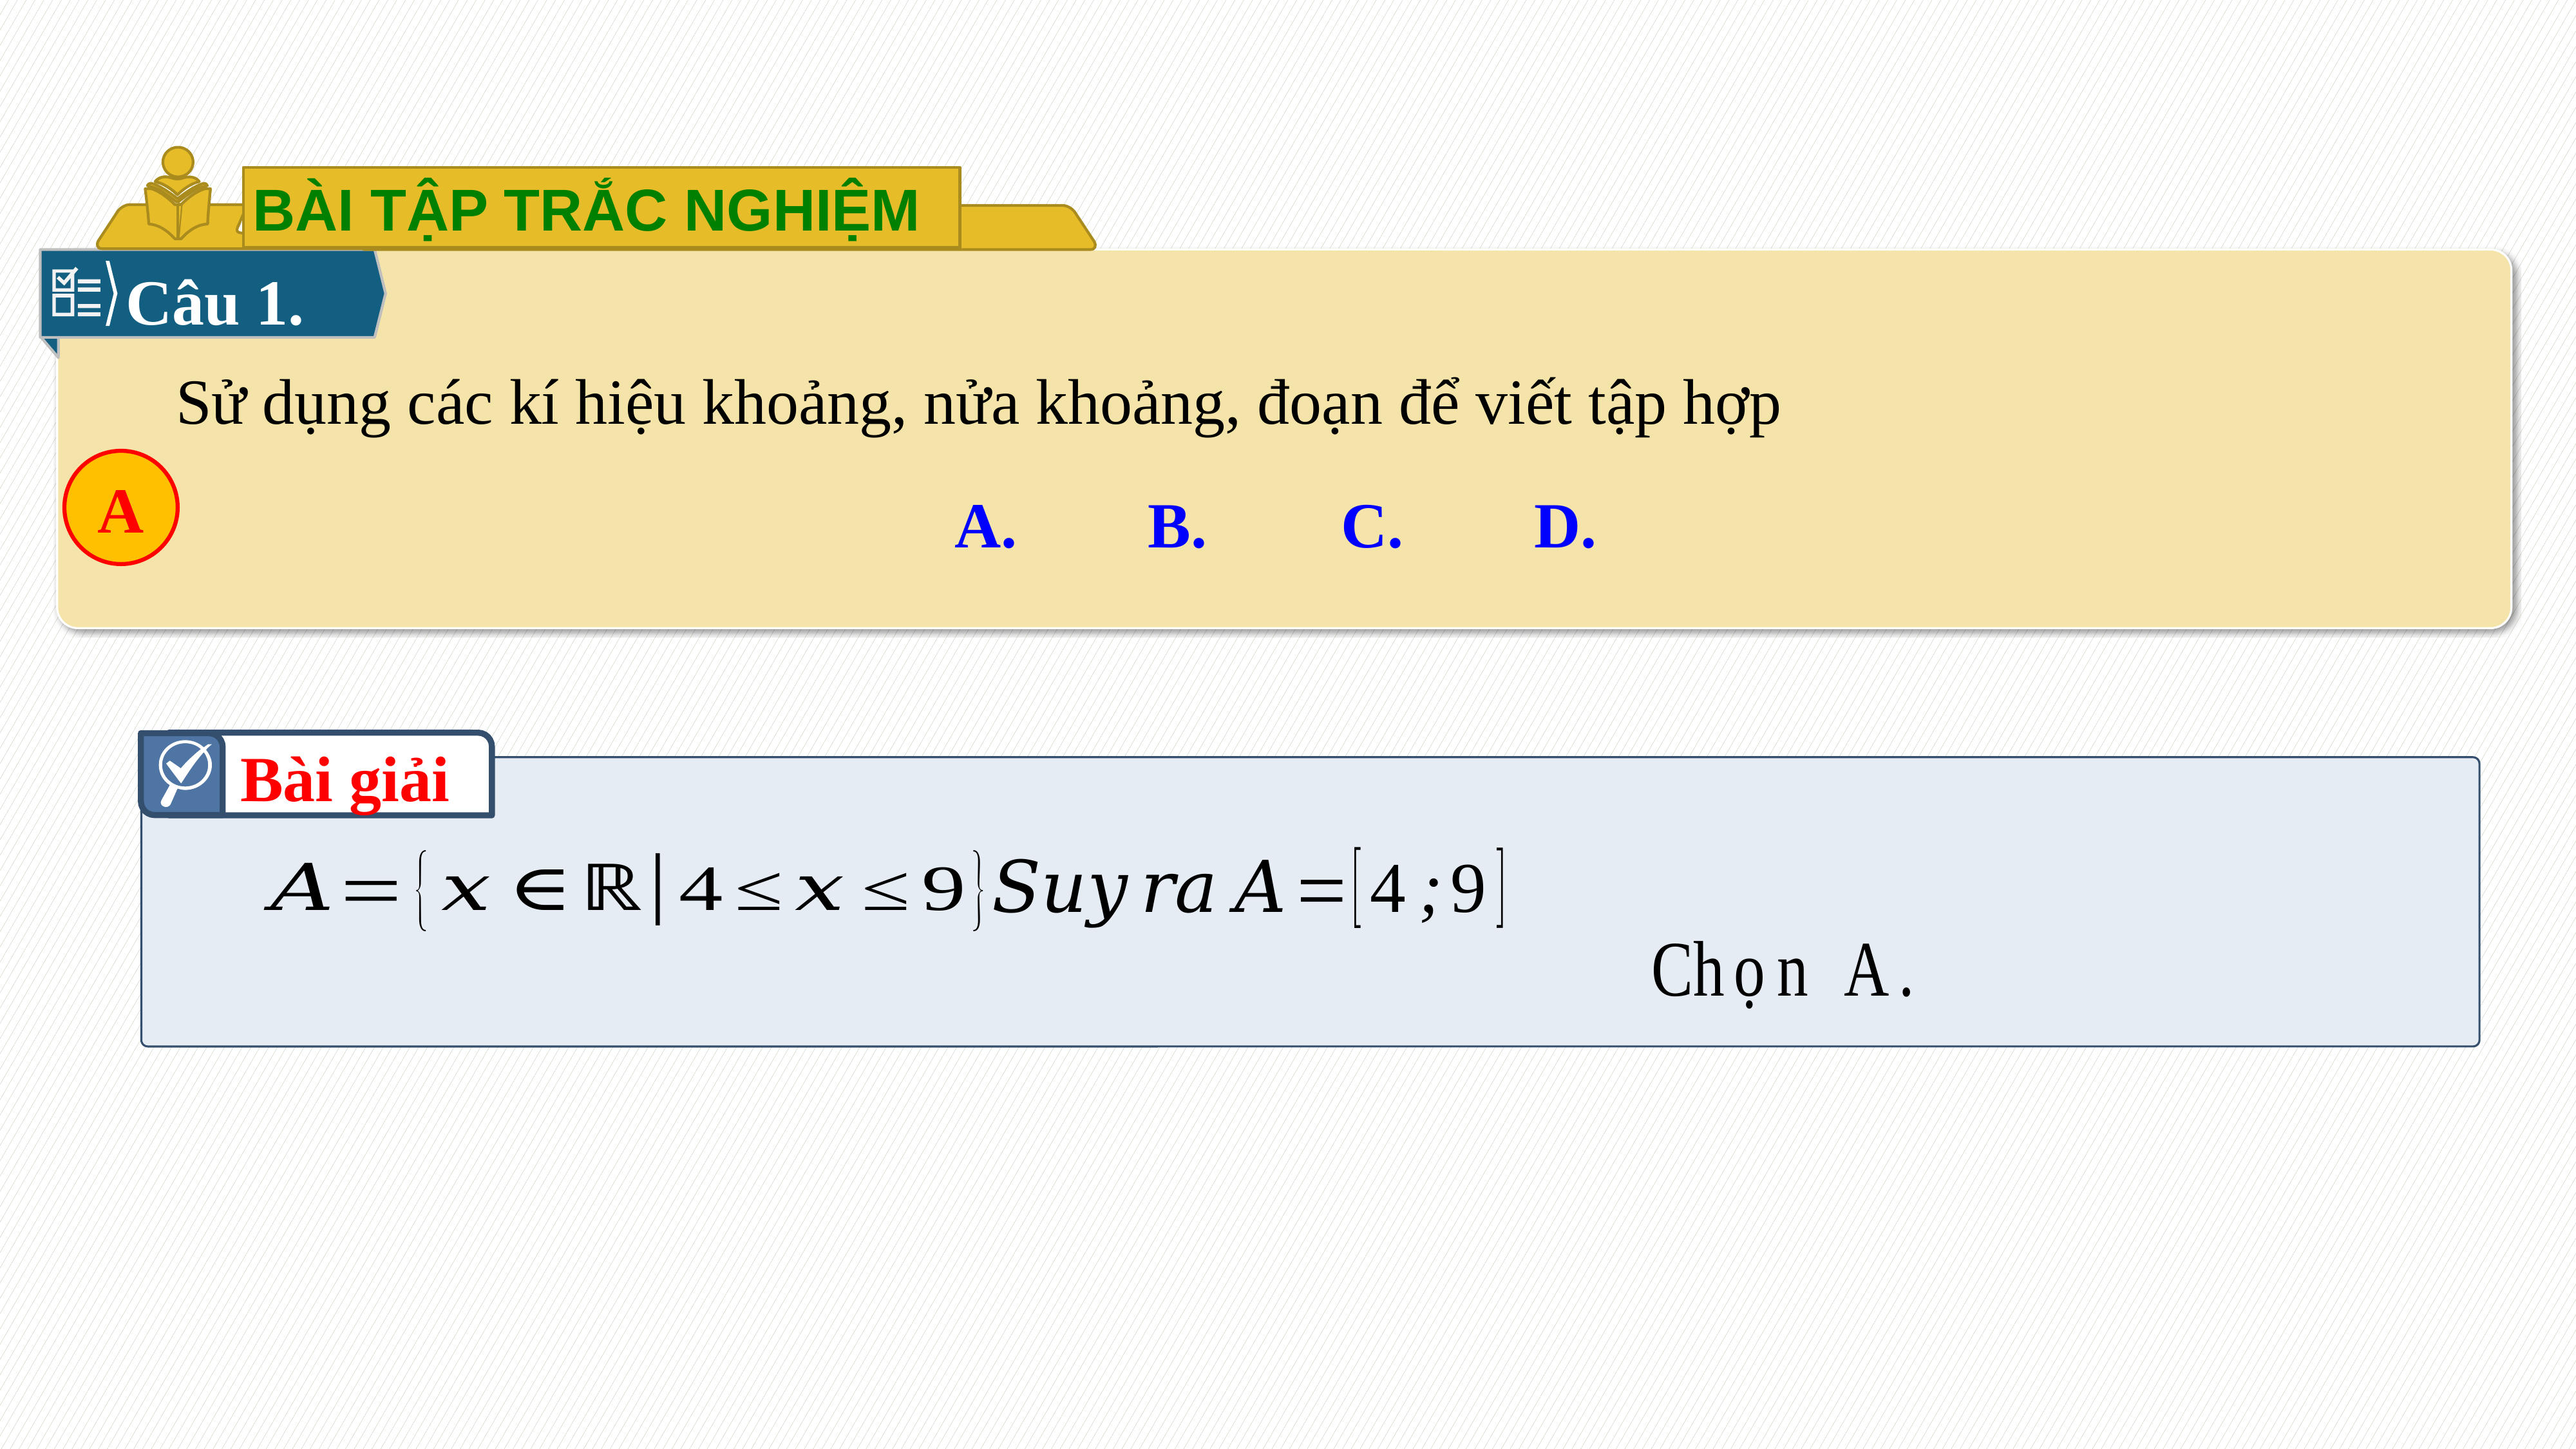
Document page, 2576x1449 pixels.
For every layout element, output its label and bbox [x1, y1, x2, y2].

text_box [95, 147, 1097, 250]
text_box [140, 732, 2480, 1047]
text_box [40, 249, 2512, 629]
